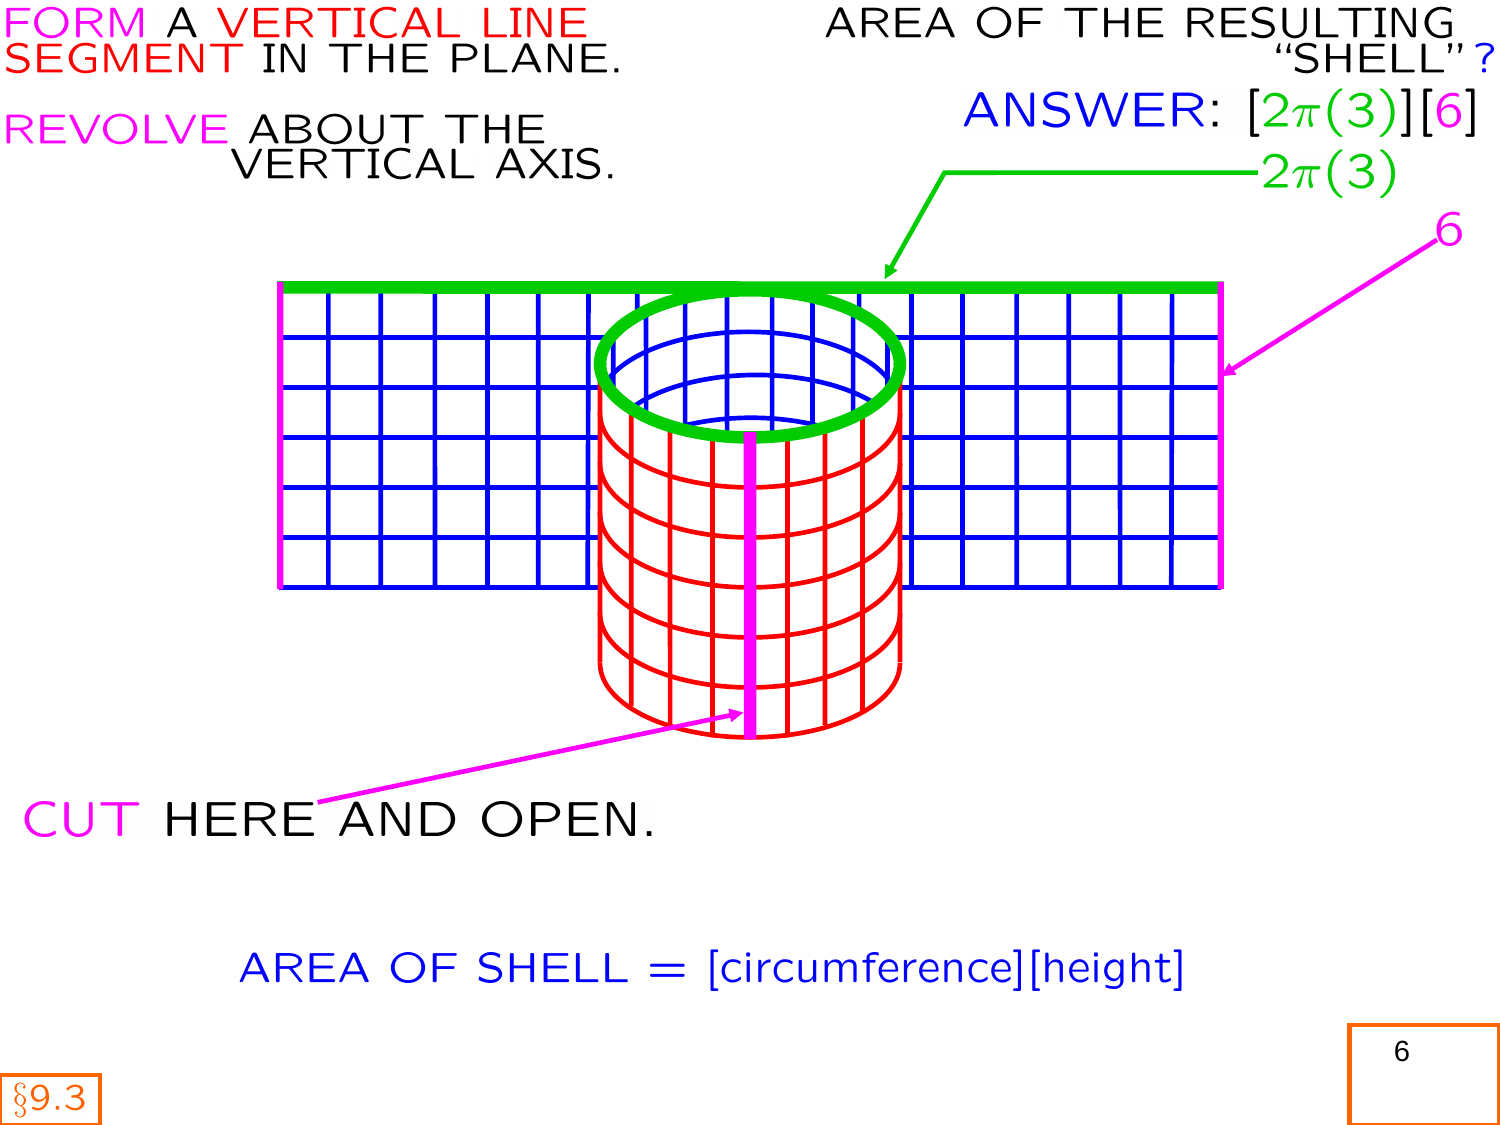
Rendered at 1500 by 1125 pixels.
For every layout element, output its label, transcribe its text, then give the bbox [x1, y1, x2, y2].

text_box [599, 290, 901, 740]
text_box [24, 712, 744, 840]
text_box [0, 1074, 100, 1125]
picture [1434, 211, 1463, 249]
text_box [5, 5, 619, 76]
text_box [1349, 1025, 1500, 1125]
text_box [884, 172, 945, 280]
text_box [5, 111, 613, 181]
slide_number 6 [1074, 1024, 1425, 1103]
picture [239, 949, 1183, 993]
picture [13, 1081, 87, 1119]
text_box [1221, 244, 1429, 377]
picture [963, 88, 1477, 138]
picture [1261, 149, 1397, 199]
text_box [824, 5, 1494, 76]
